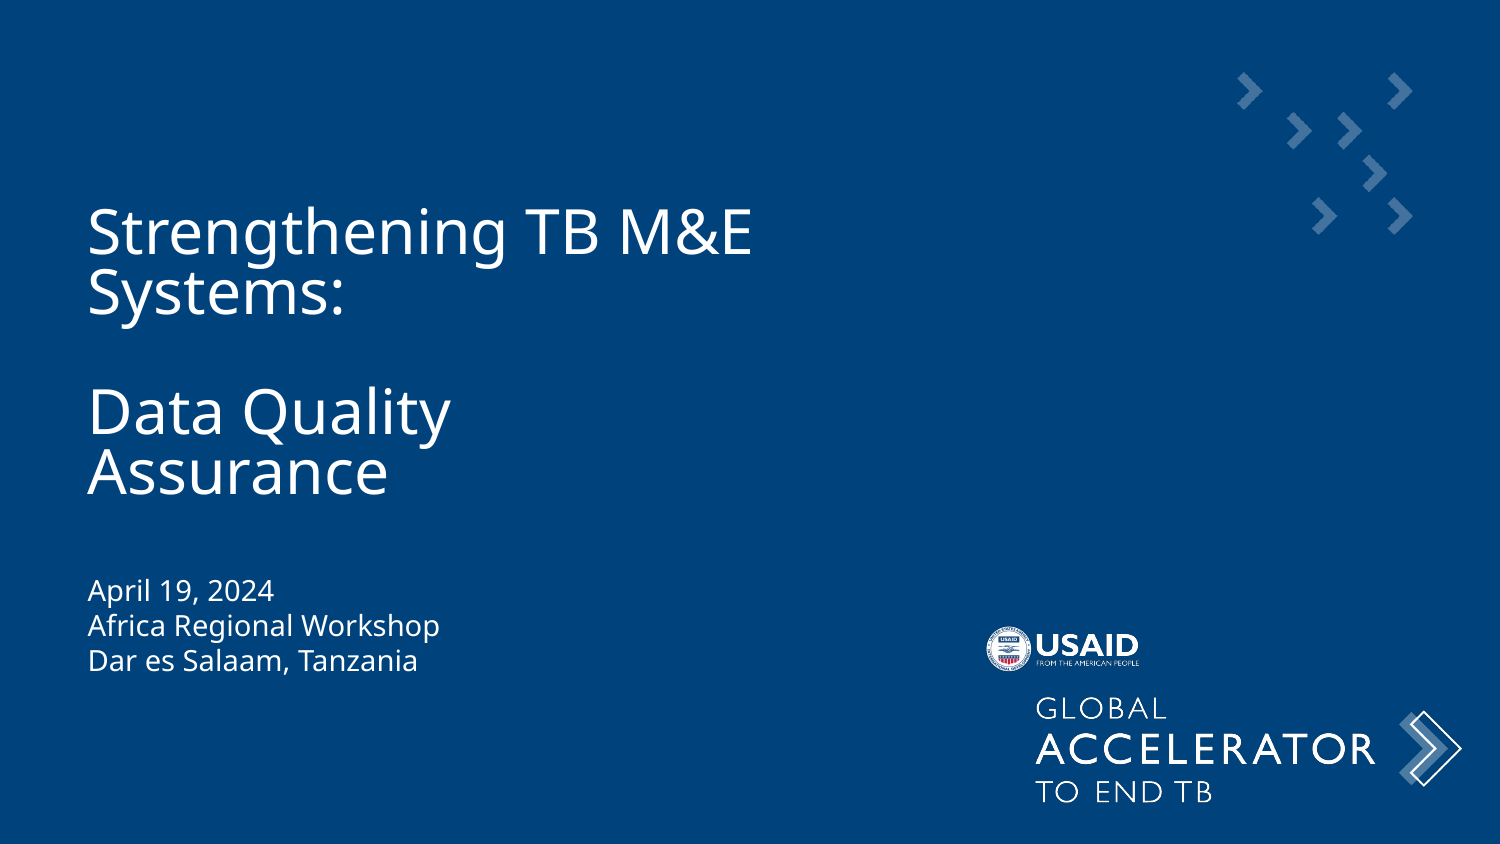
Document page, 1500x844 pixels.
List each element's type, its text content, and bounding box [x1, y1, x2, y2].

list April 19, 2024 Africa Regional Workshop Dar es Salaam, Tanzania [87, 571, 525, 622]
title Strengthening TB M&E Systems: Data Quality Assurance [87, 206, 763, 547]
picture [923, 571, 1500, 844]
